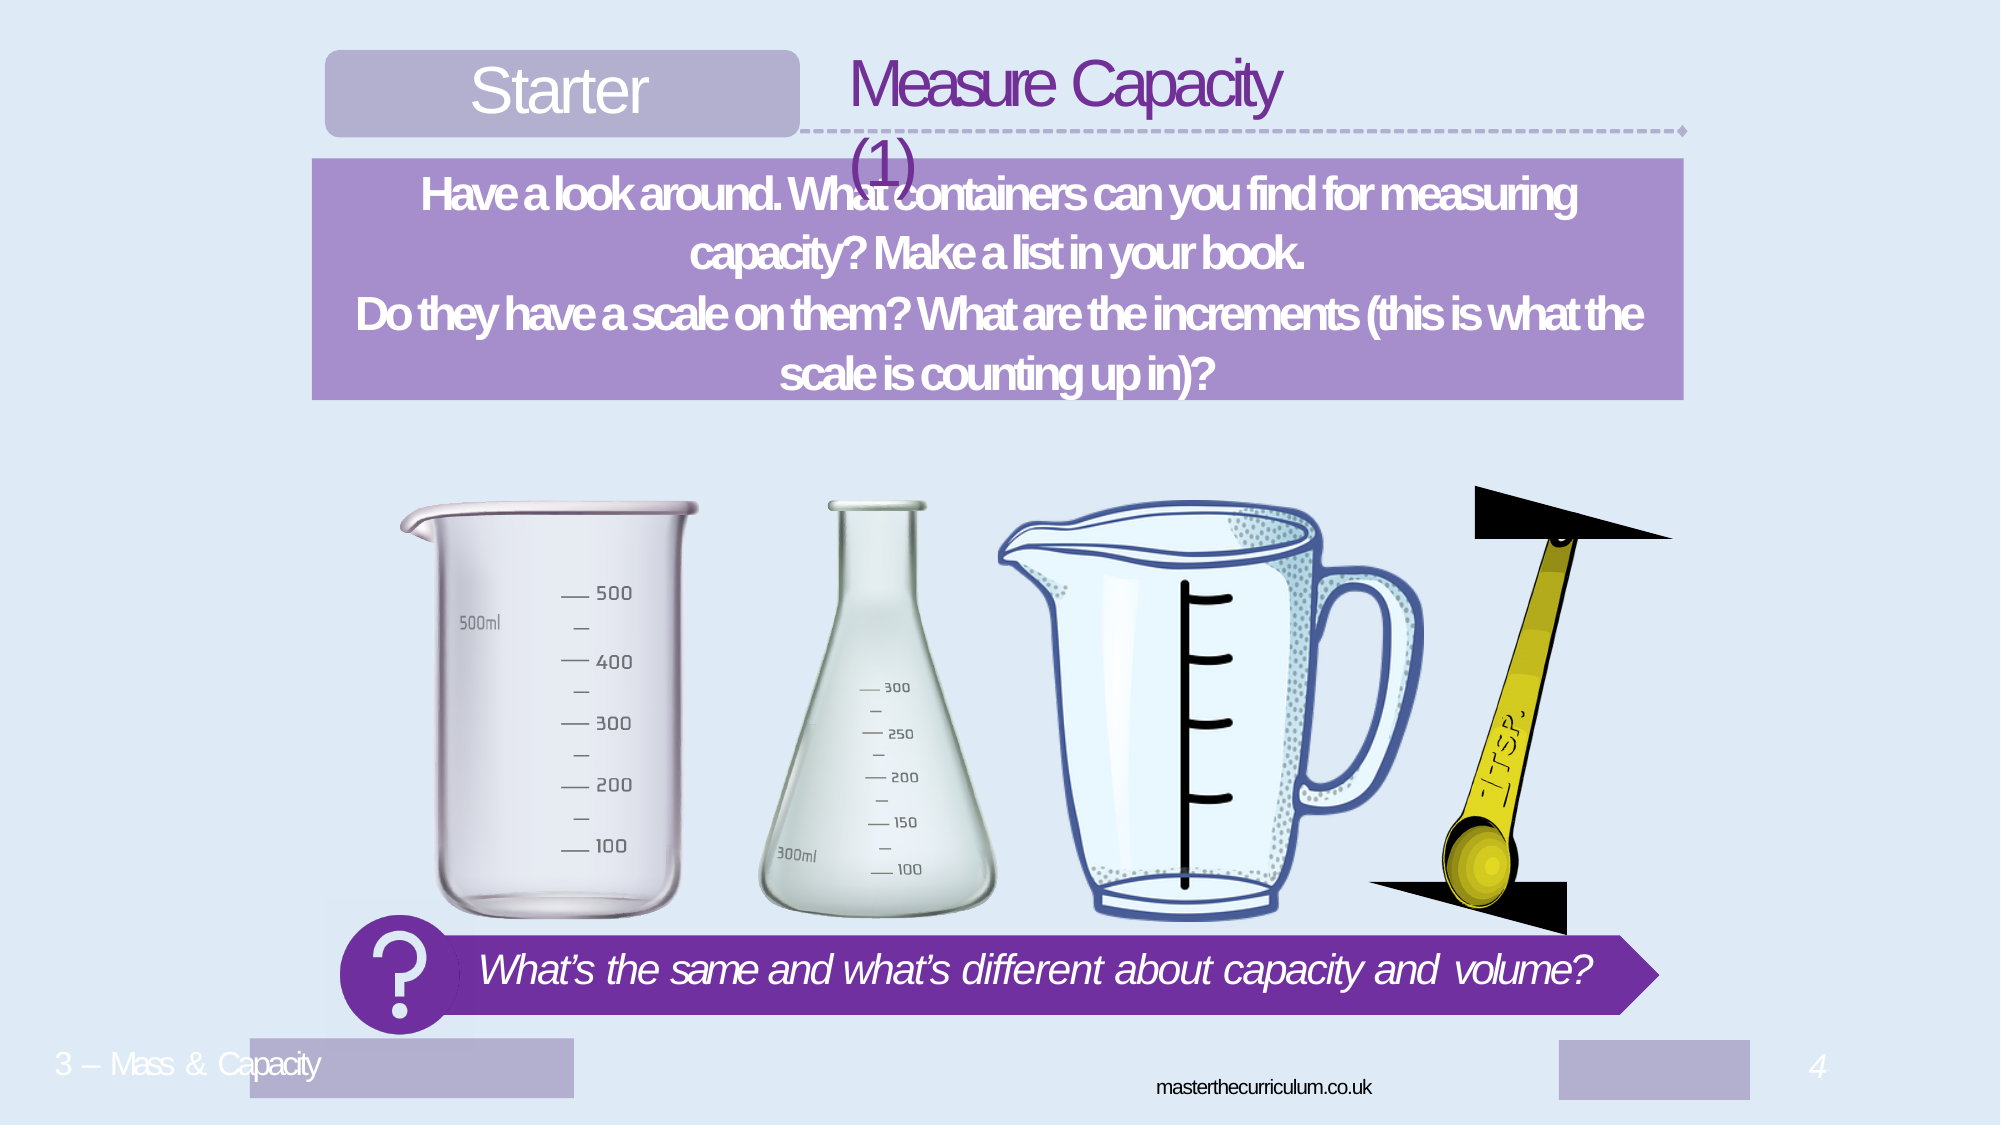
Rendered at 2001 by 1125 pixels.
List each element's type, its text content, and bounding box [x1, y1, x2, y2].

text_box [1380, 129, 1391, 134]
text_box [800, 129, 811, 134]
text_box Have a look around. What containers can you find for measuring capacity? Make a list in your book. Do they have a scale on them? What are the increments (this is what the scale is counting up in)? [311, 158, 1684, 401]
text_box [1558, 1040, 1750, 1100]
text_box [1420, 129, 1432, 134]
text_box [1623, 129, 1634, 134]
text_box [1528, 129, 1539, 134]
text_box [1515, 129, 1526, 134]
text_box [1366, 129, 1378, 134]
text_box [1354, 129, 1364, 134]
text_box [1501, 129, 1512, 134]
footer masterthecurriculum.co.uk [1153, 1072, 1451, 1125]
text_box [1596, 129, 1607, 134]
text_box [1407, 129, 1418, 134]
text_box [1368, 485, 1673, 936]
text_box [997, 500, 1368, 922]
text_box [1488, 129, 1499, 134]
text_box [1542, 129, 1553, 134]
text_box [827, 129, 838, 134]
text_box Starter [467, 44, 713, 127]
text_box What’s the same and what’s different about capacity and volume? [475, 939, 1598, 993]
text_box [1474, 129, 1486, 134]
text_box [1447, 129, 1459, 134]
text_box [1663, 129, 1674, 134]
text_box [757, 500, 997, 919]
text_box [399, 500, 700, 921]
text_box [1609, 129, 1621, 134]
text_box [324, 49, 800, 138]
text_box [1569, 129, 1580, 134]
text_box [1582, 129, 1594, 134]
slide_number 4 [1802, 1045, 1866, 1125]
text_box [1393, 129, 1405, 134]
slide_number 3 – Mass & Capacity [52, 1041, 382, 1125]
title Measure Capacity (1) [846, 37, 1354, 228]
text_box [475, 935, 1660, 1015]
text_box [813, 129, 824, 134]
text_box [1474, 485, 1674, 539]
text_box [324, 899, 475, 1050]
text_box [1677, 124, 1688, 138]
text_box [1636, 129, 1647, 134]
text_box [382, 1038, 574, 1099]
text_box [1555, 129, 1566, 134]
text_box [1461, 129, 1472, 134]
text_box [1650, 129, 1661, 134]
text_box [1434, 129, 1445, 134]
